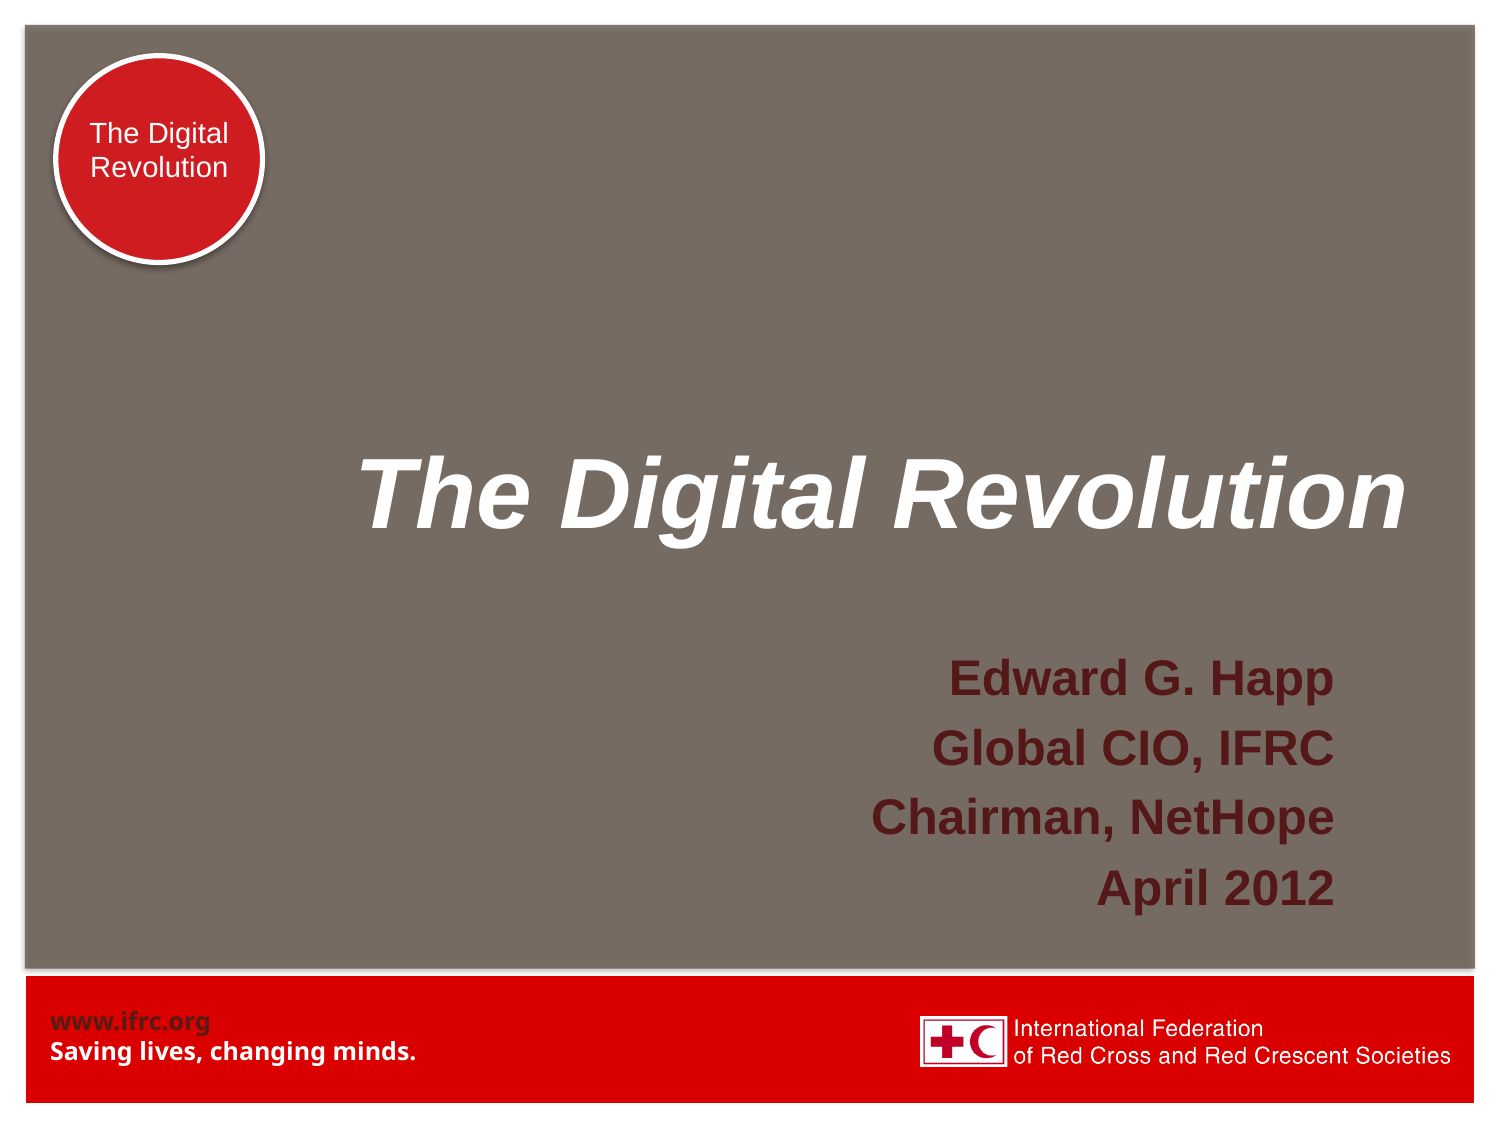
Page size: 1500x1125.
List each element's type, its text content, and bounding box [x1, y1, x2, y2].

picture [920, 1016, 1450, 1067]
title The Digital Revolution [88, 408, 1425, 569]
subtitle Edward G. Happ Global CIO, IFRC Chairman, NetHope April 2012 [162, 637, 1351, 926]
